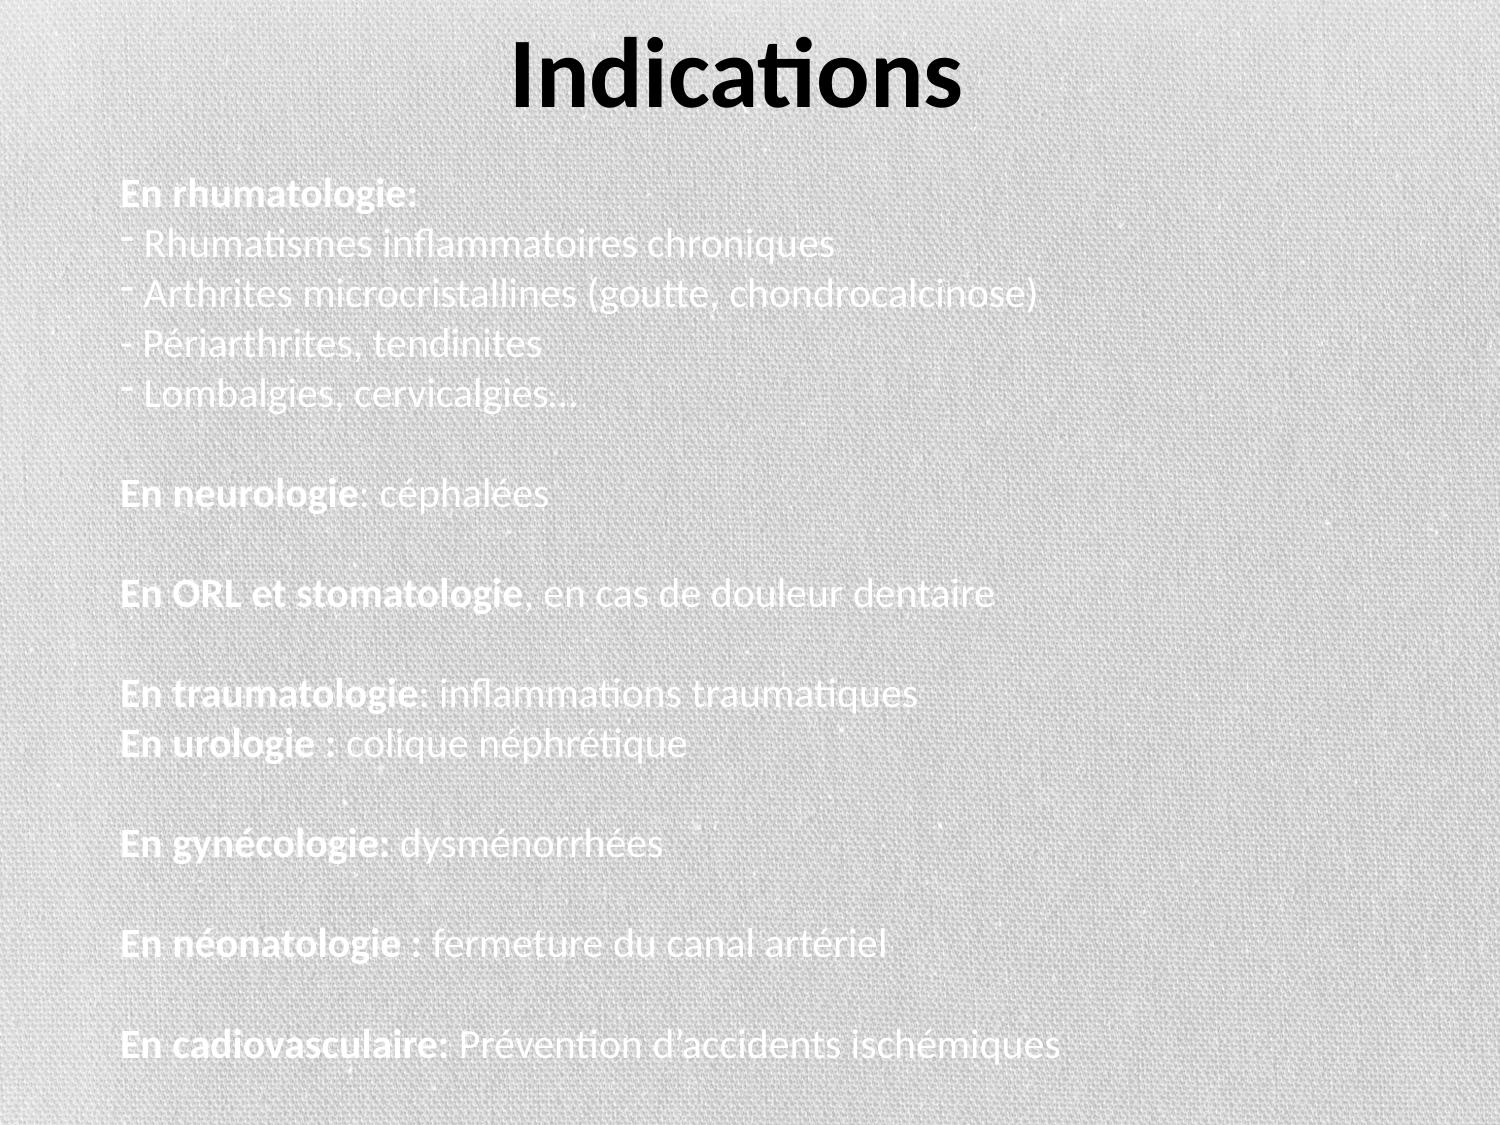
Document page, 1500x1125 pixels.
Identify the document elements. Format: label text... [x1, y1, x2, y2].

text_box En rhumatologie: Rhumatismes inflammatoires chroniques Arthrites microcristallines (goutte, chondrocalcinose) - Périarthrites, tendinites Lombalgies, cervicalgies… En neurologie: céphalées En ORL et stomatologie, en cas de douleur dentaire En traumatologie: inflammations traumatiques En urologie : colique néphrétique En gynécologie: dysménorrhées En néonatologie : fermeture du canal artériel En cadiovasculaire: Prévention d’accidents ischémiques [105, 98, 1465, 1124]
text_box Indications [494, 0, 1002, 135]
